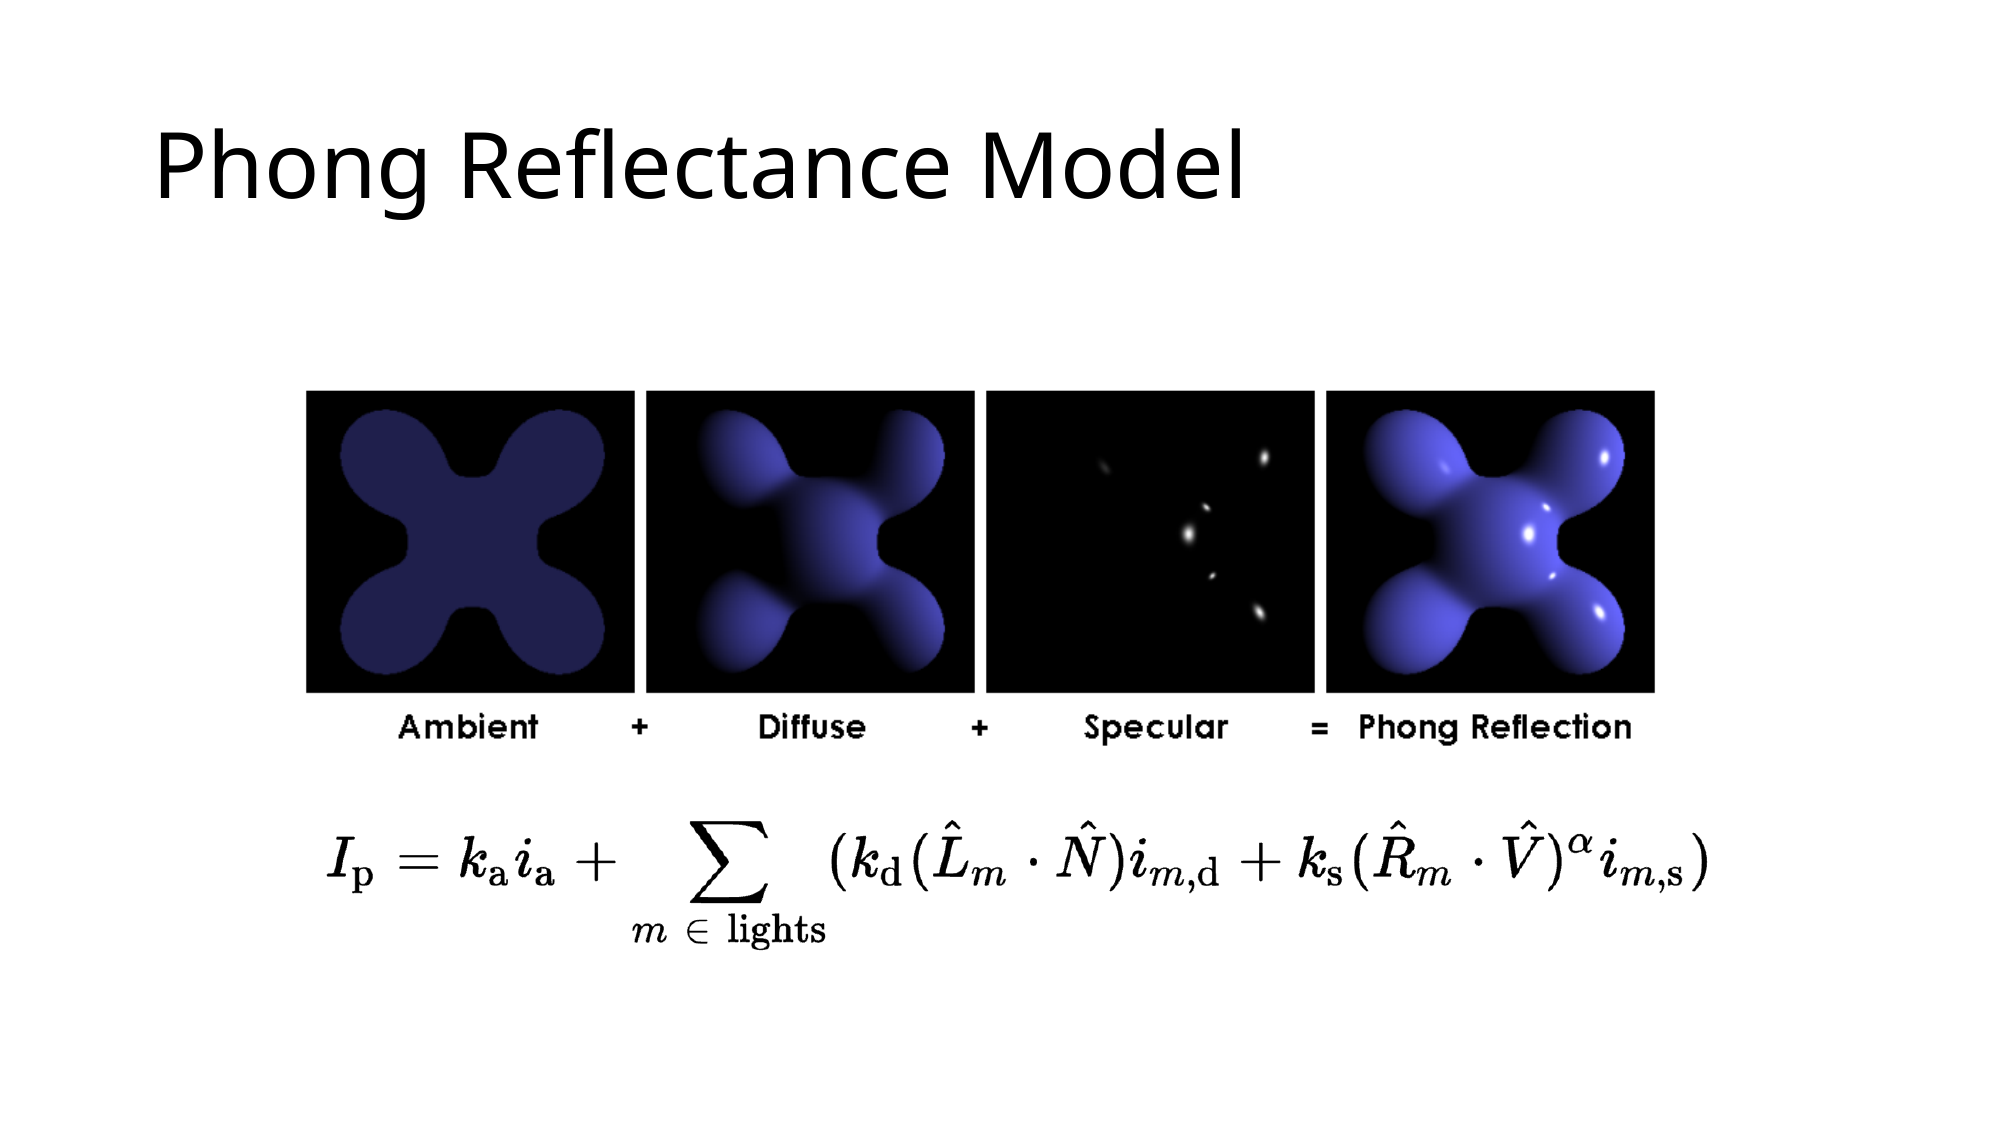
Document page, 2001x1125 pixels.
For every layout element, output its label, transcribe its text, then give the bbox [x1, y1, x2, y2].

title Phong Reflectance Model [137, 59, 1863, 278]
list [249, 381, 1739, 763]
picture [308, 810, 1713, 967]
